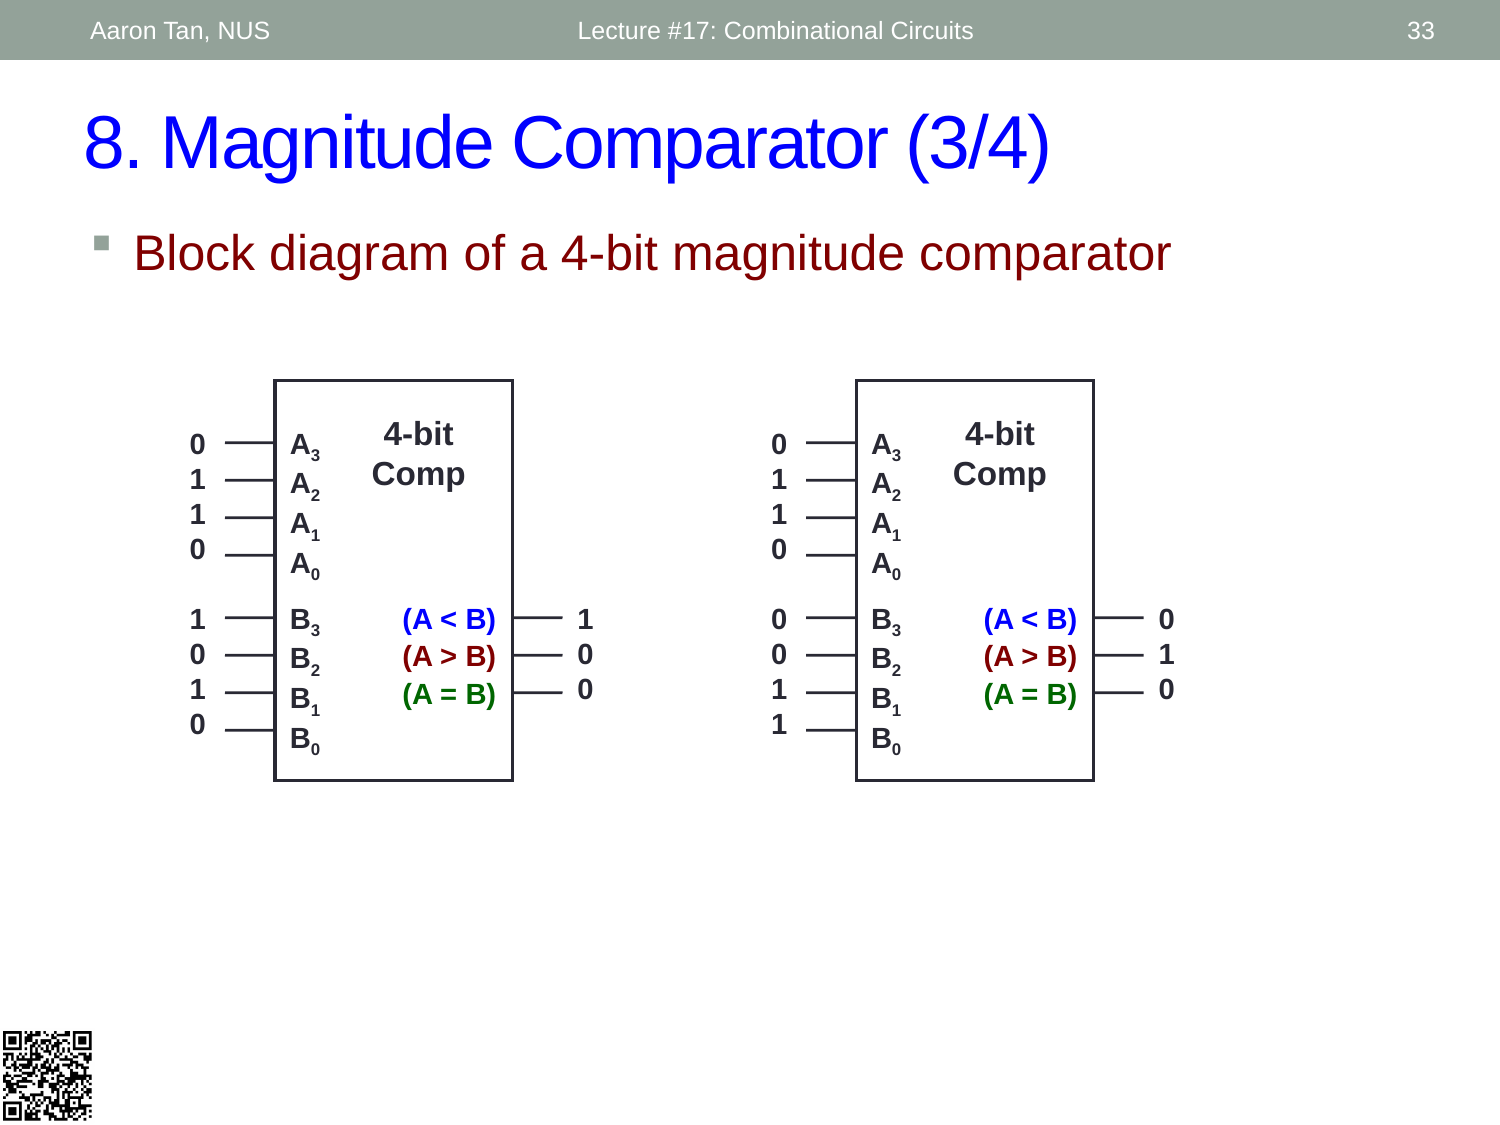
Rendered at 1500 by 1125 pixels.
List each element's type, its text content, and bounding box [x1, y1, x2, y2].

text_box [174, 417, 247, 748]
title 8. Magnitude Comparator (3/4) [68, 86, 1450, 192]
footer Lecture #17: Combinational Circuits [562, 3, 1238, 57]
slide_number 33 [1308, 3, 1450, 57]
text_box 1 0 0 [571, 592, 634, 713]
picture [0, 1028, 95, 1124]
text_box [755, 417, 828, 750]
text_box Block diagram of a 4-bit magnitude comparator [74, 212, 1425, 313]
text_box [224, 379, 563, 781]
slide_number Aaron Tan, NUS [75, 3, 550, 57]
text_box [806, 379, 1144, 781]
text_box 0 1 0 [1152, 592, 1216, 713]
